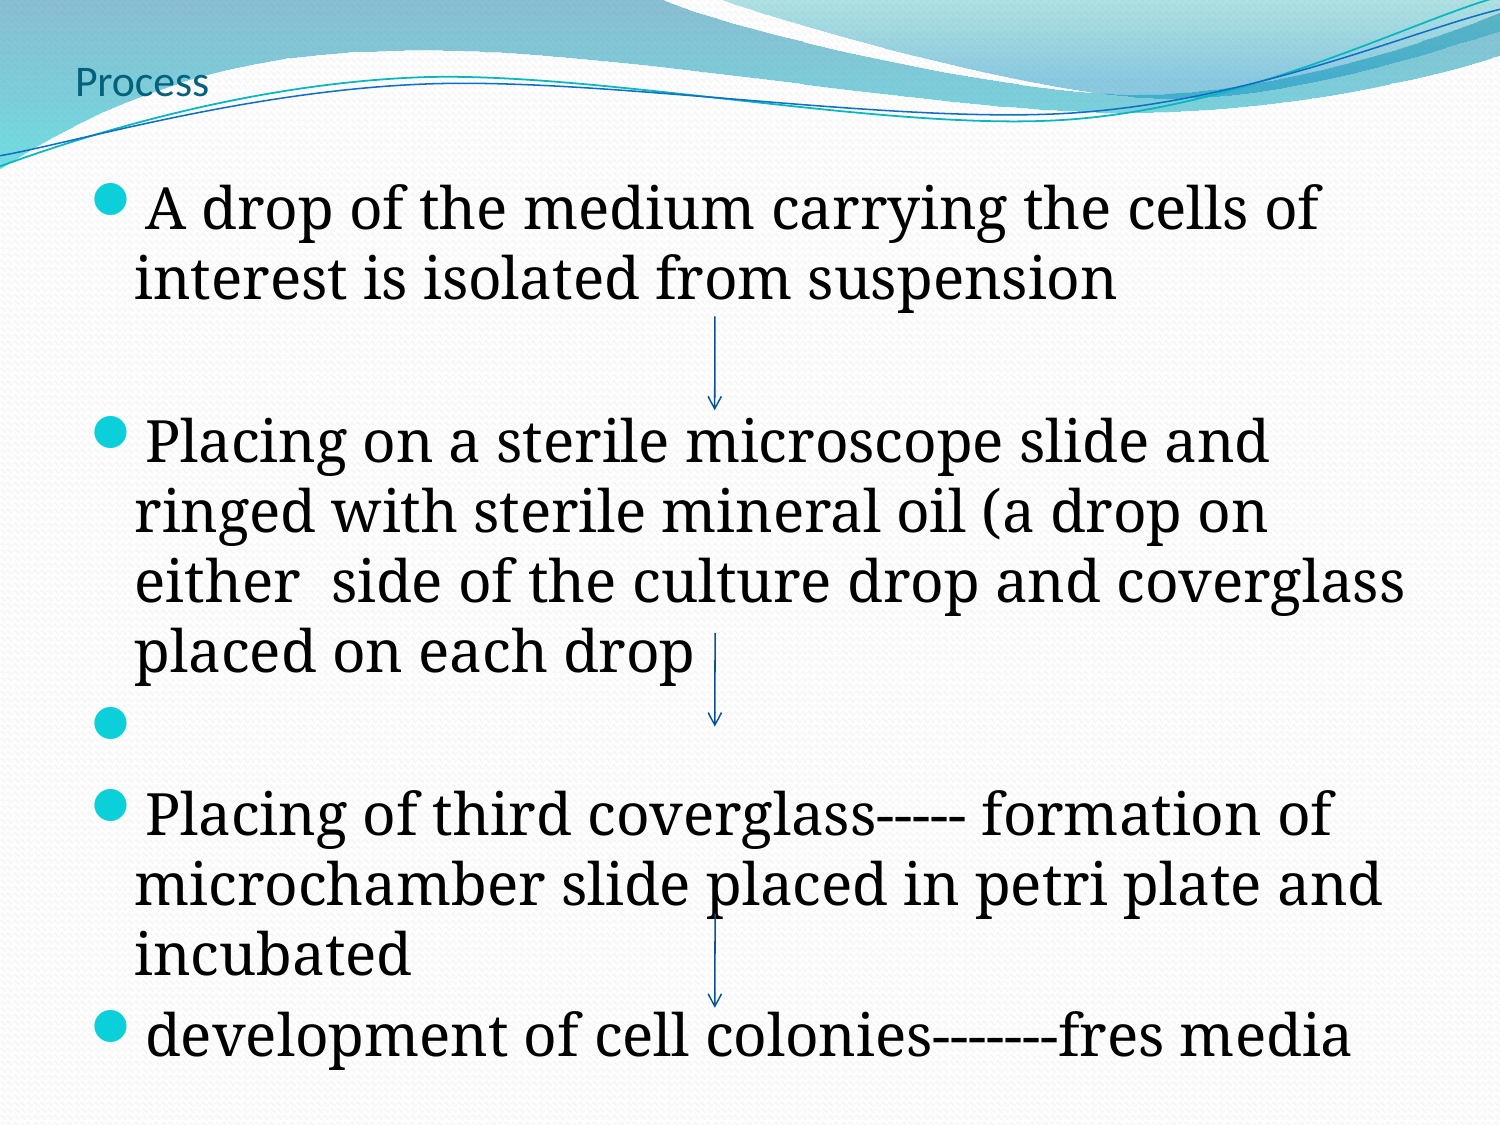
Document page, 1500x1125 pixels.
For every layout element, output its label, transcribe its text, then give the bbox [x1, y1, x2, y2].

title Process [75, 45, 633, 106]
list A drop of the medium carrying the cells of interest is isolated from suspension Placing on a sterile microscope slide and ringed with sterile mineral oil (a drop on either side of the culture drop and coverglass placed on each drop Placing of third coverglass----- formation of microchamber slide placed in petri plate and incubated development of cell colonies-------fres media [75, 164, 1425, 1090]
